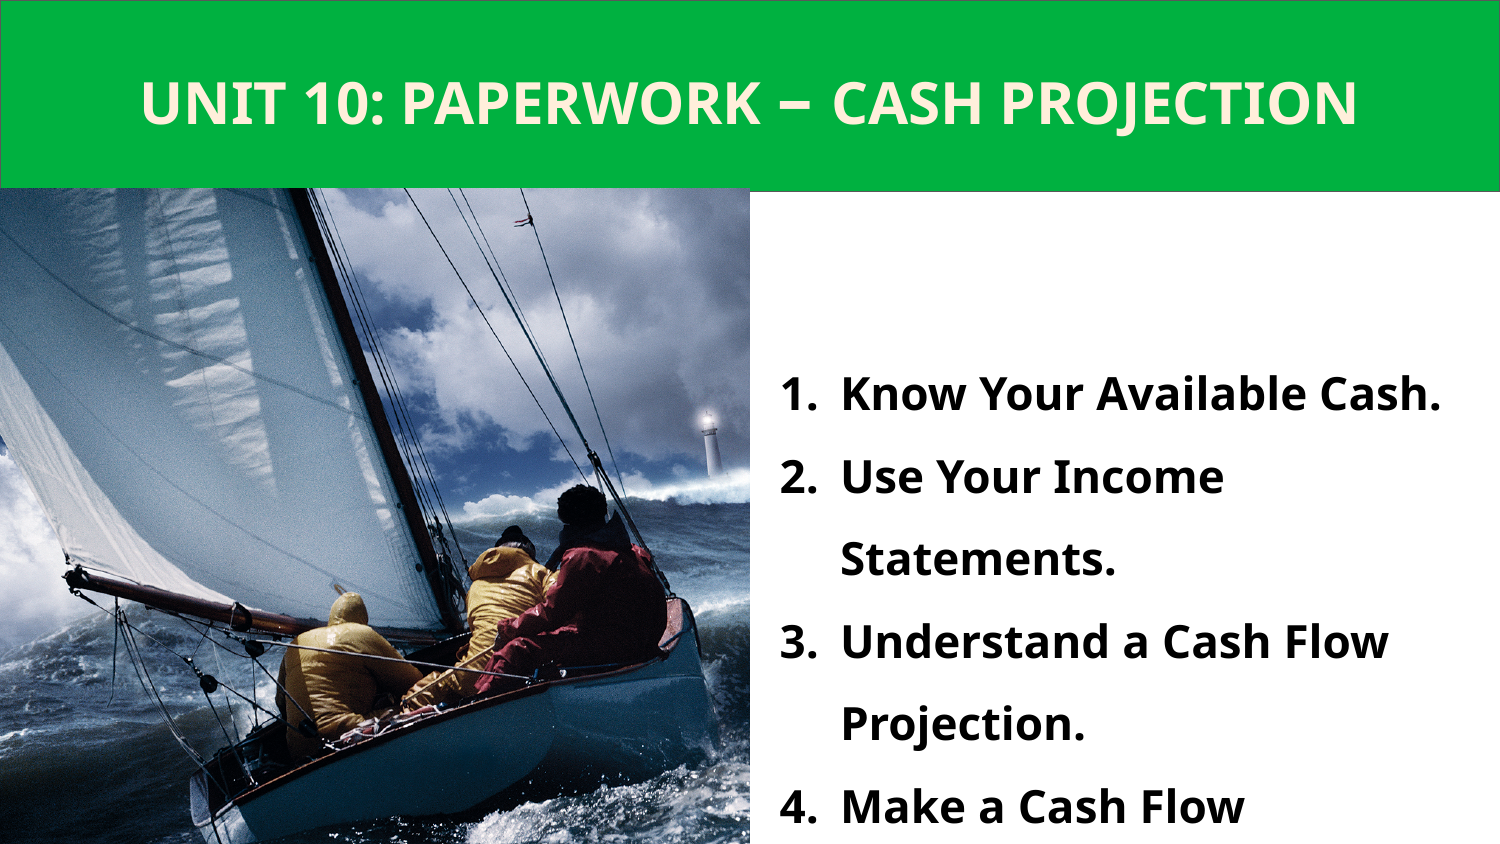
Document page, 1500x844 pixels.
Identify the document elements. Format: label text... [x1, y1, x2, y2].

picture [0, 188, 751, 844]
text_box Know Your Available Cash. Use Your Income Statements. Understand a Cash Flow Projection. Make a Cash Flow Projection. [751, 188, 1482, 844]
text_box UNIT 10: PAPERWORK – CASH PROJECTION [0, 0, 1500, 192]
